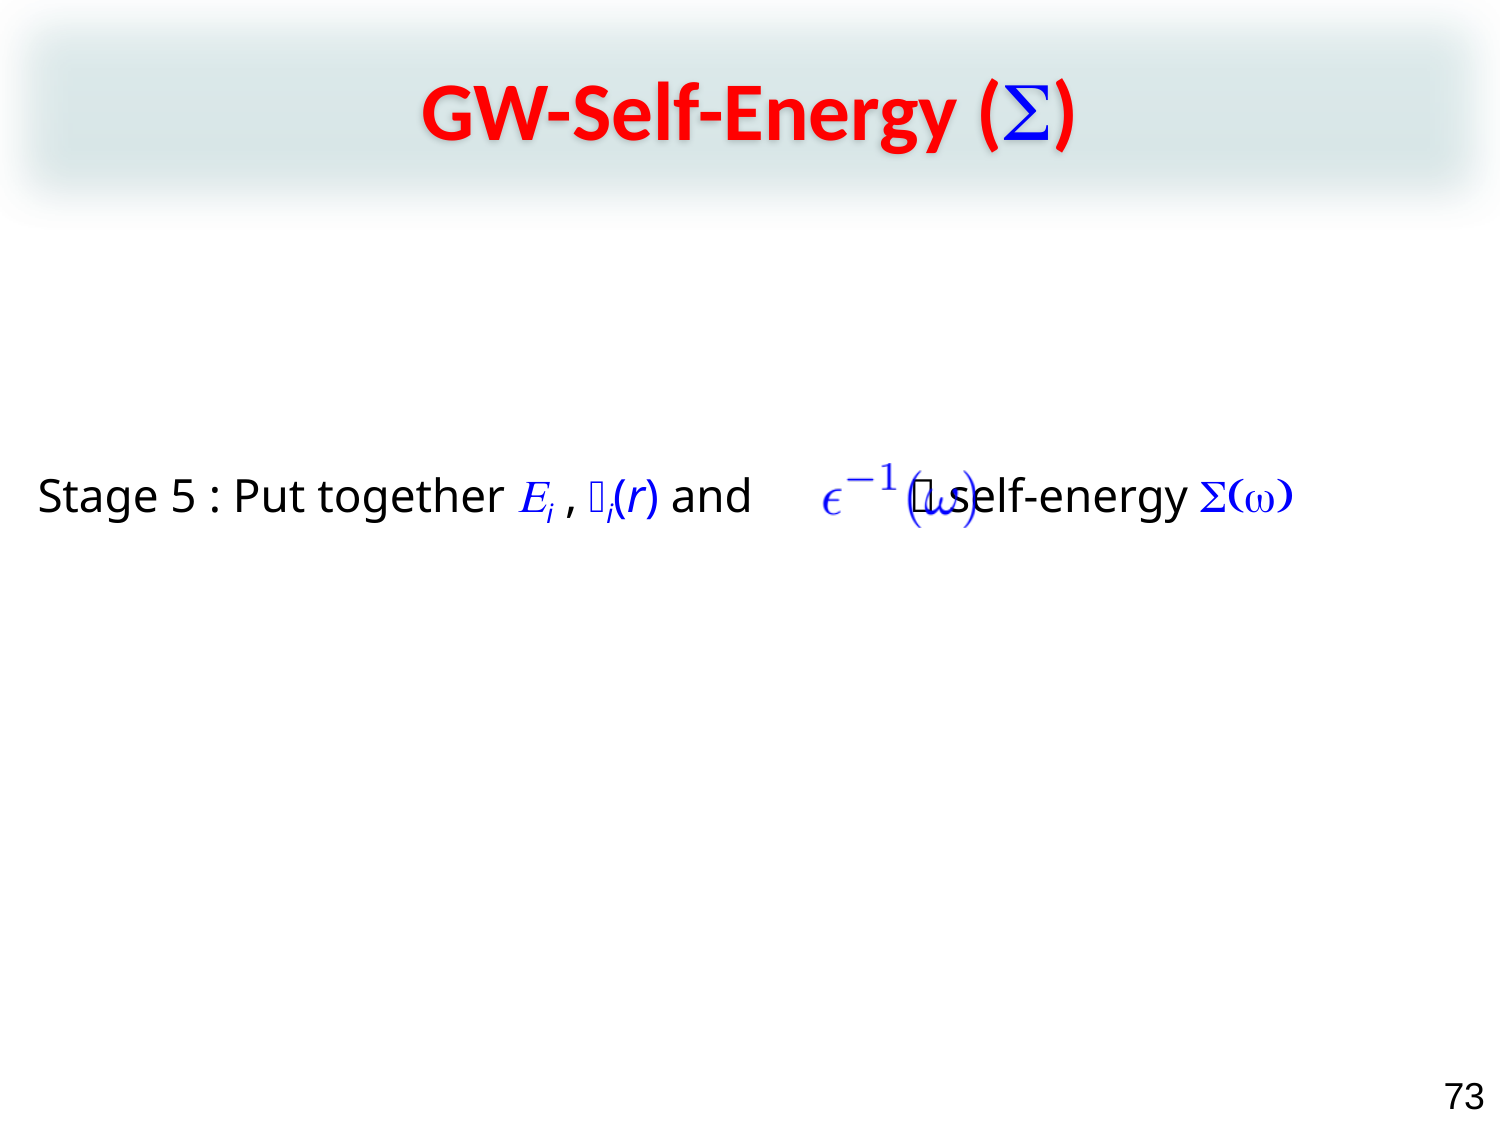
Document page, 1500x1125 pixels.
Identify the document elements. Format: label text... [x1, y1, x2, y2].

picture [816, 462, 976, 528]
slide_number 73 [1413, 1064, 1500, 1112]
text_box GW-Self-Energy (S) [57, 53, 1446, 162]
text_box Stage 5 : Put together Ei , 𝜓i(r) and  self-energy S(w) [22, 404, 1479, 592]
